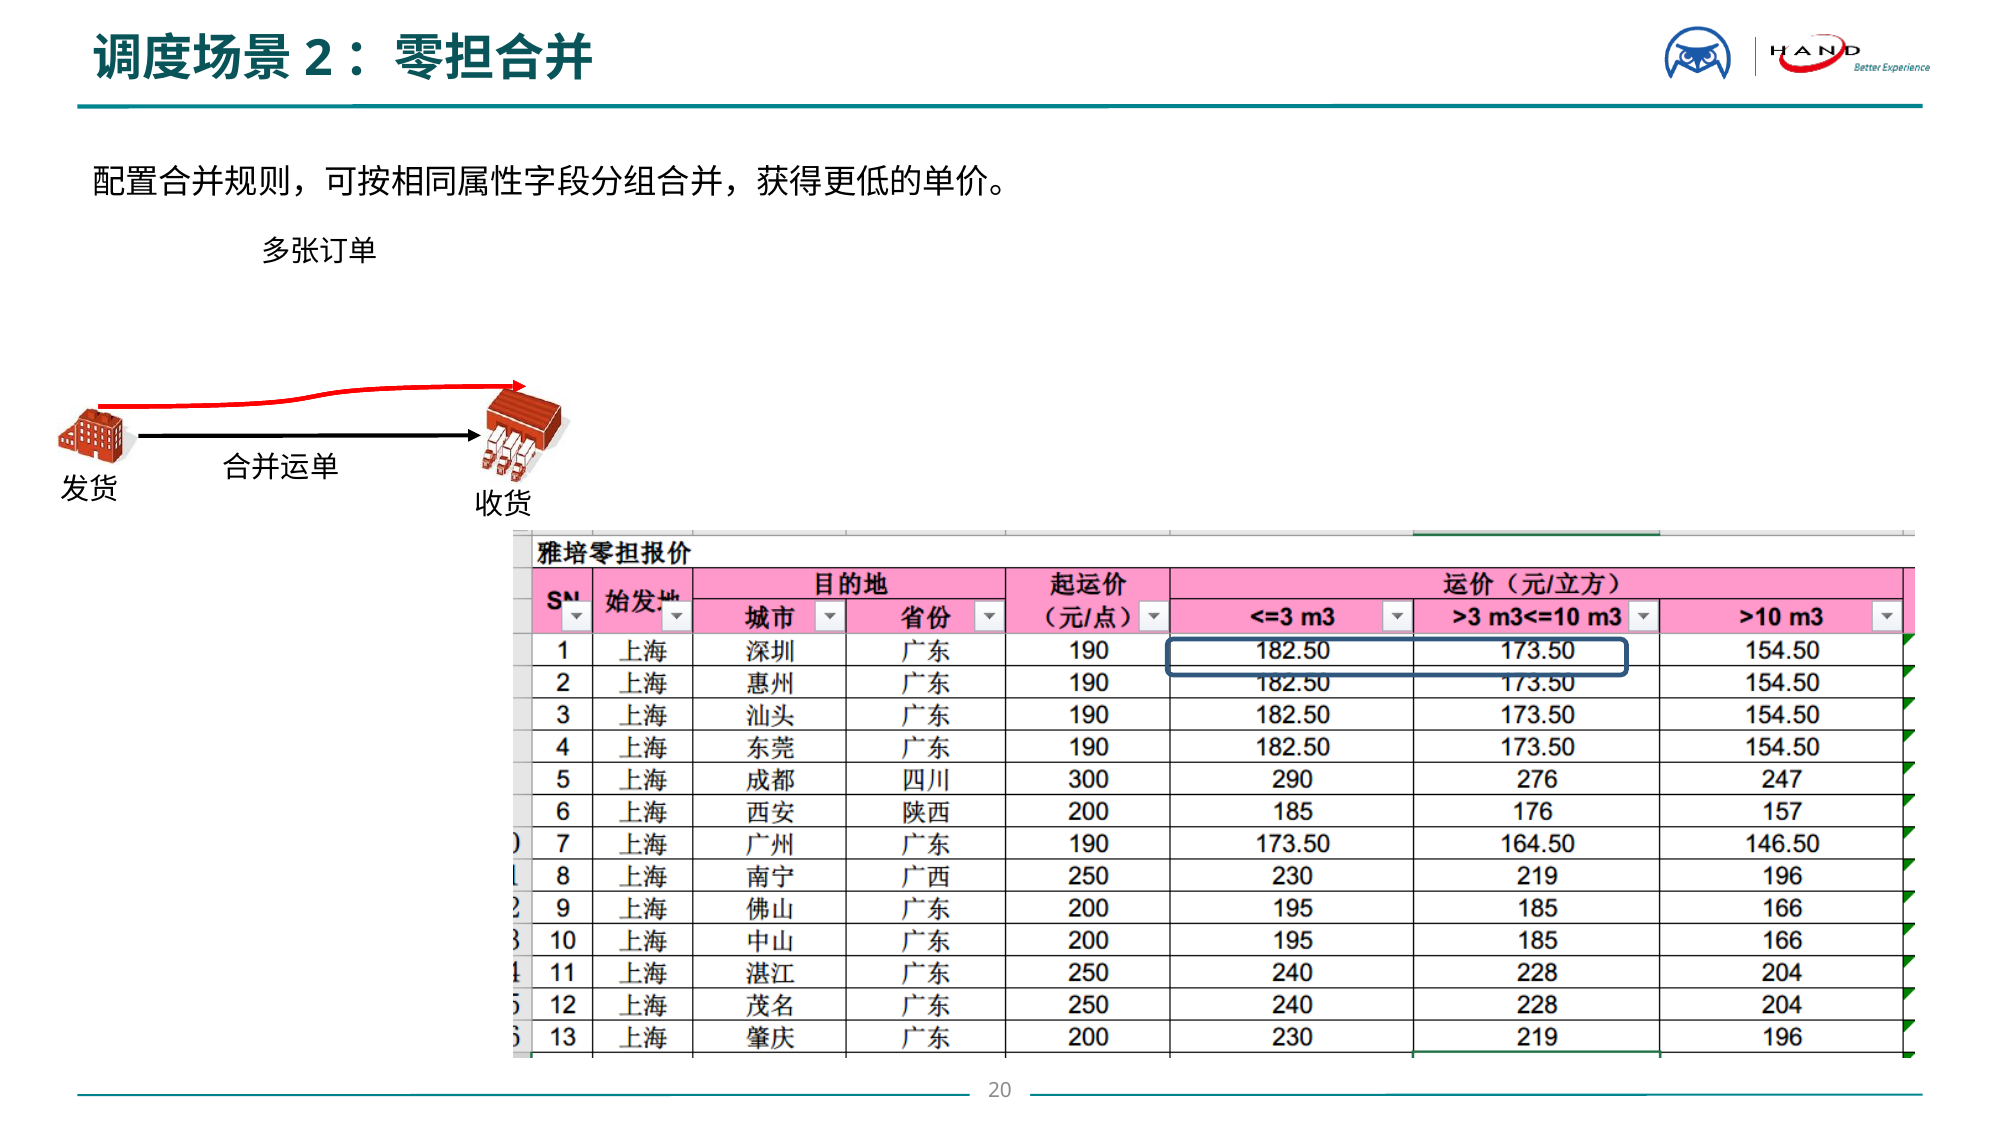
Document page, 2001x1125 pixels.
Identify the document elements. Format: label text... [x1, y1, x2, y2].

slide_number 20 [969, 1058, 1031, 1125]
title 调度场景2：零担合并 [77, 11, 1600, 108]
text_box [45, 225, 571, 529]
picture [512, 530, 1915, 1058]
text_box 配置合并规则，可按相同属性字段分组合并，获得更低的单价。 [77, 132, 1924, 208]
picture [1767, 27, 1936, 77]
picture [1640, 14, 1756, 89]
